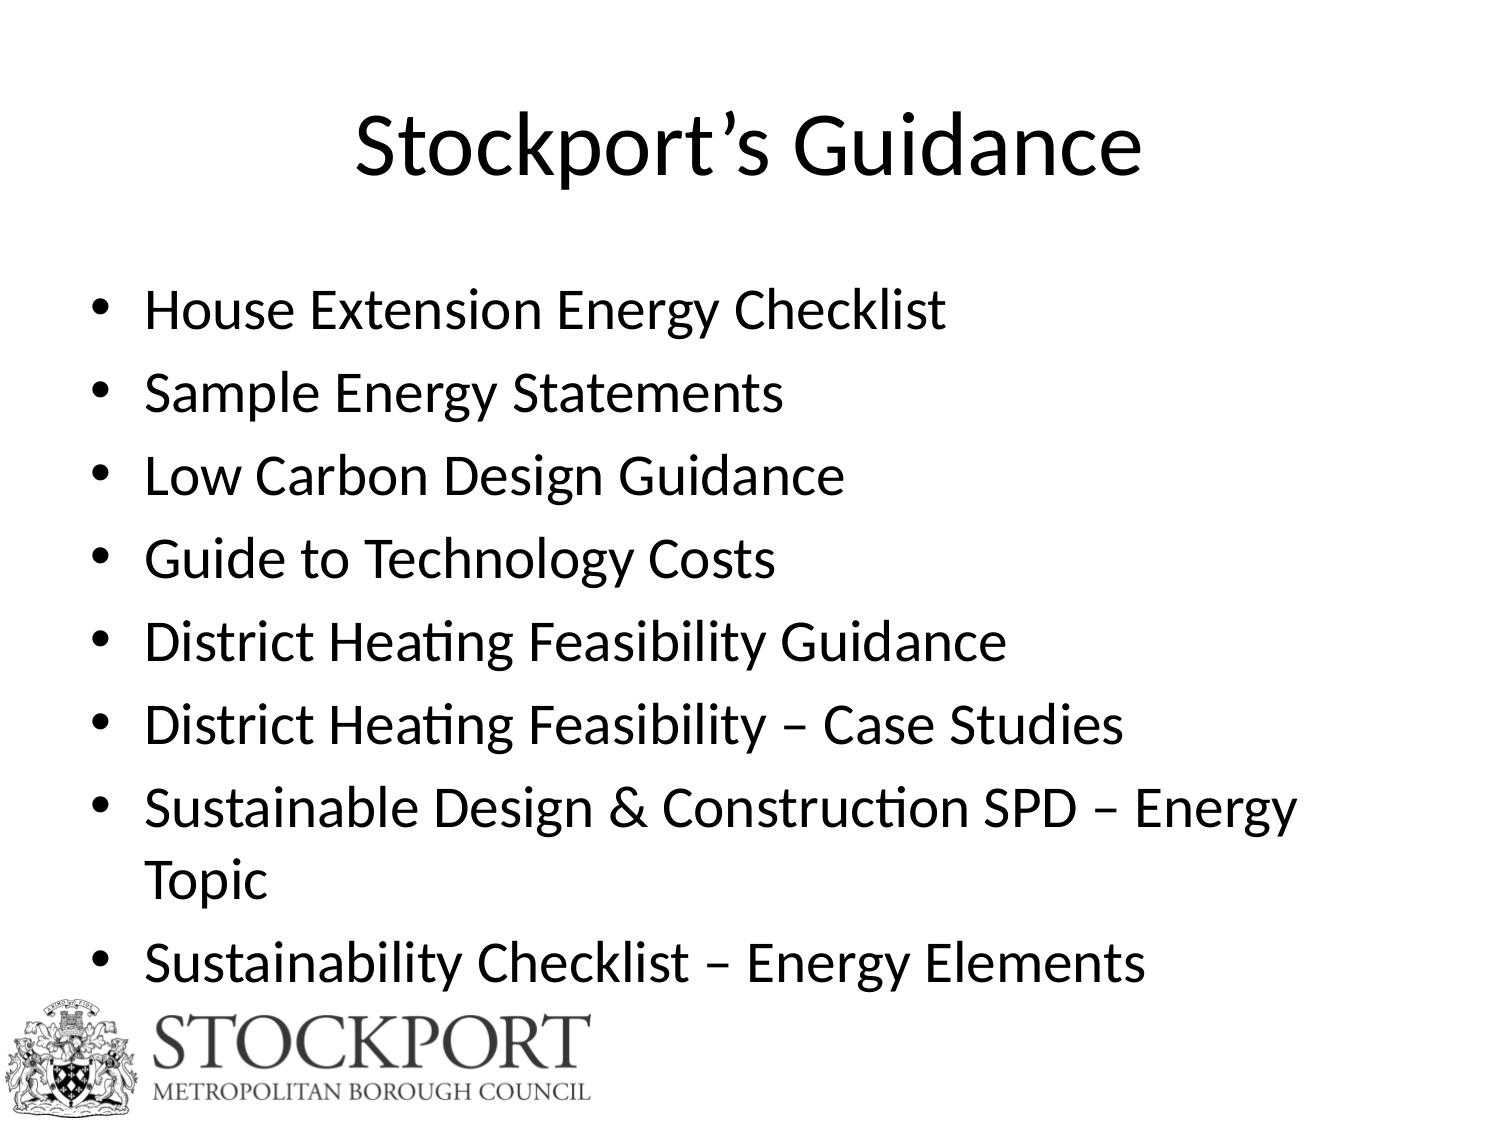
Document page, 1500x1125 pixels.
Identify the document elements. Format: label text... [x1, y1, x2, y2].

picture [5, 999, 591, 1118]
list House Extension Energy Checklist Sample Energy Statements Low Carbon Design Guidance Guide to Technology Costs District Heating Feasibility Guidance District Heating Feasibility – Case Studies Sustainable Design & Construction SPD – Energy Topic Sustainability Checklist – Energy Elements [75, 262, 1425, 1005]
title Stockport’s Guidance [75, 45, 1425, 233]
